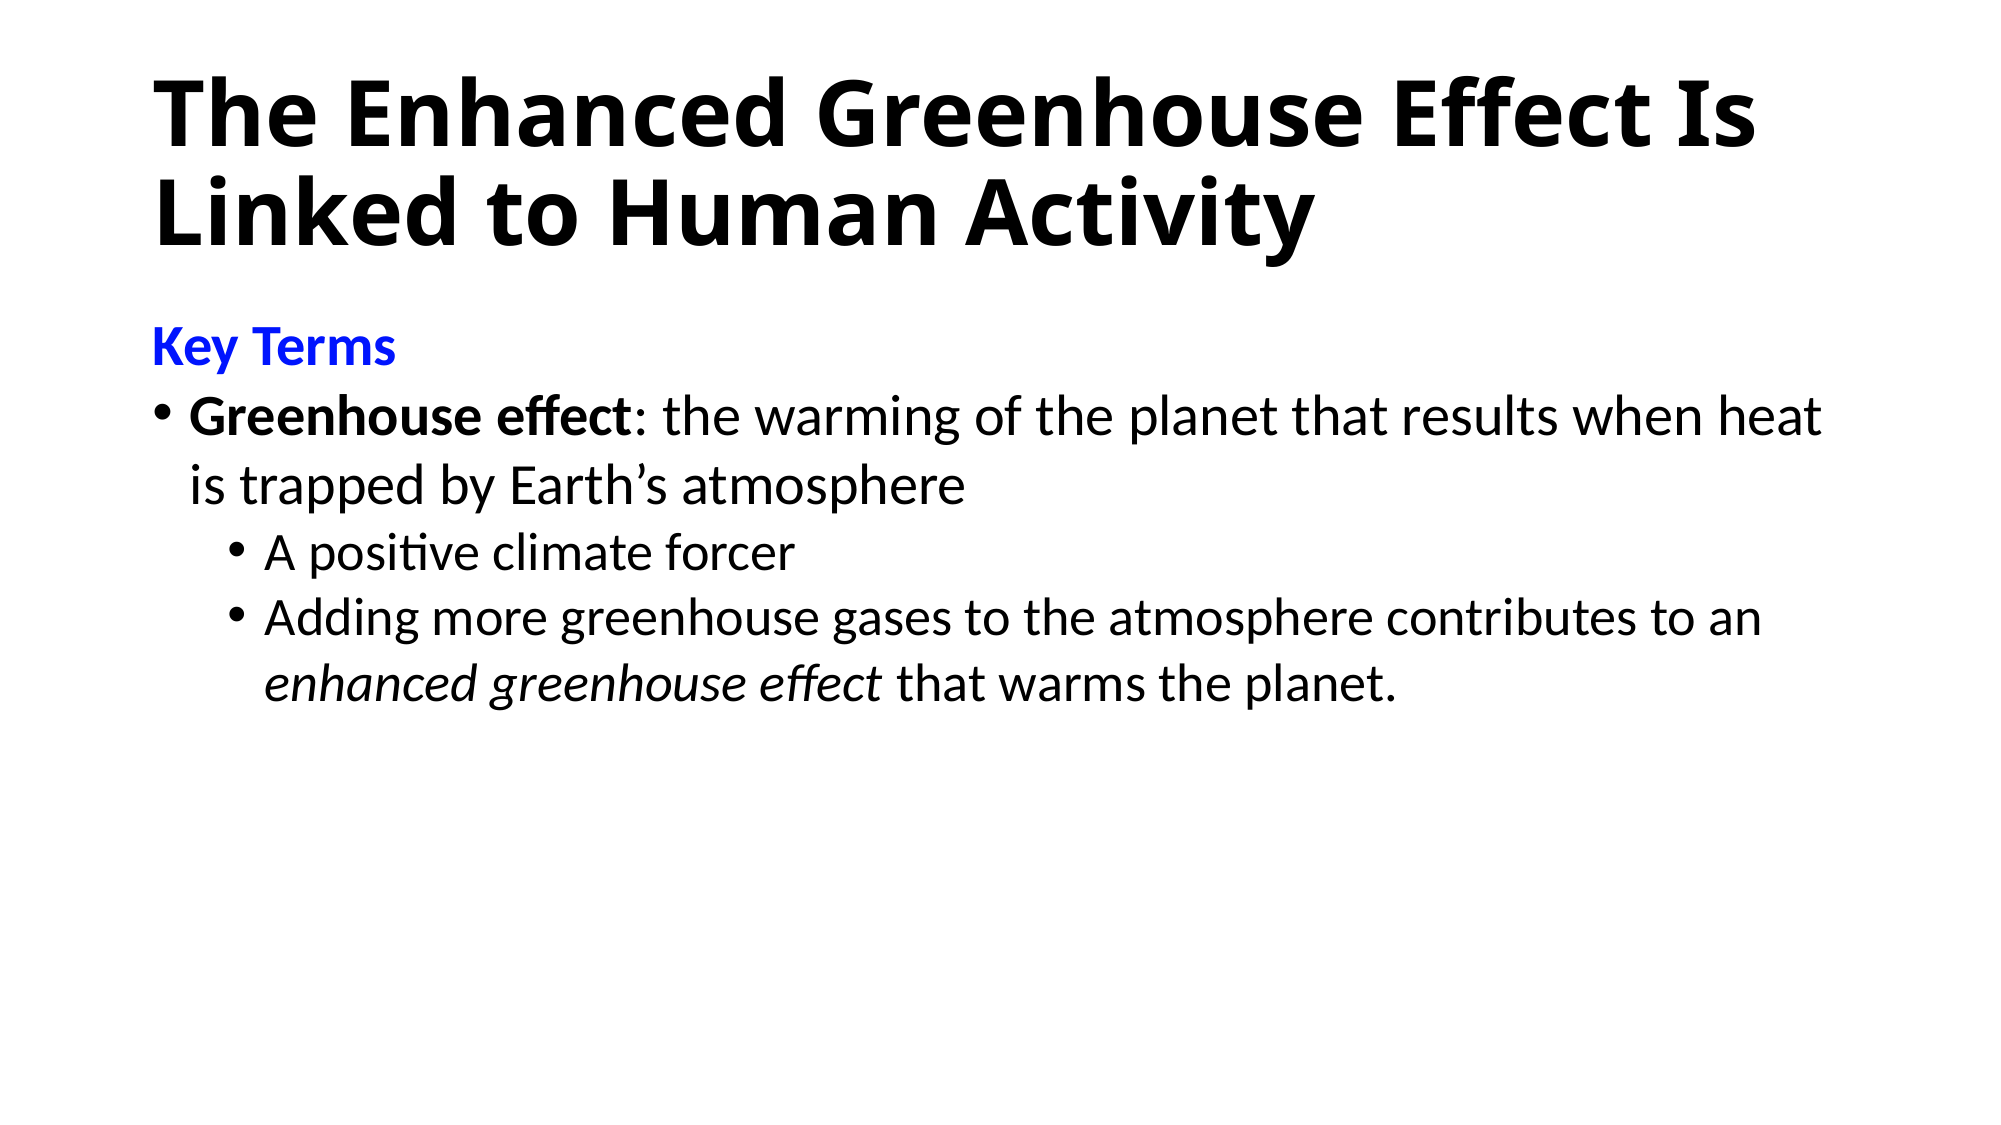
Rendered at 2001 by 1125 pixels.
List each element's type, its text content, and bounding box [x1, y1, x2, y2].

title The Enhanced Greenhouse Effect Is Linked to Human Activity [137, 59, 1863, 278]
list Key Terms Greenhouse effect: the warming of the planet that results when heat is trapped by Earth’s atmosphere A positive climate forcer Adding more greenhouse gases to the atmosphere contributes to an enhanced greenhouse effect that warms the planet. [137, 299, 1863, 1014]
